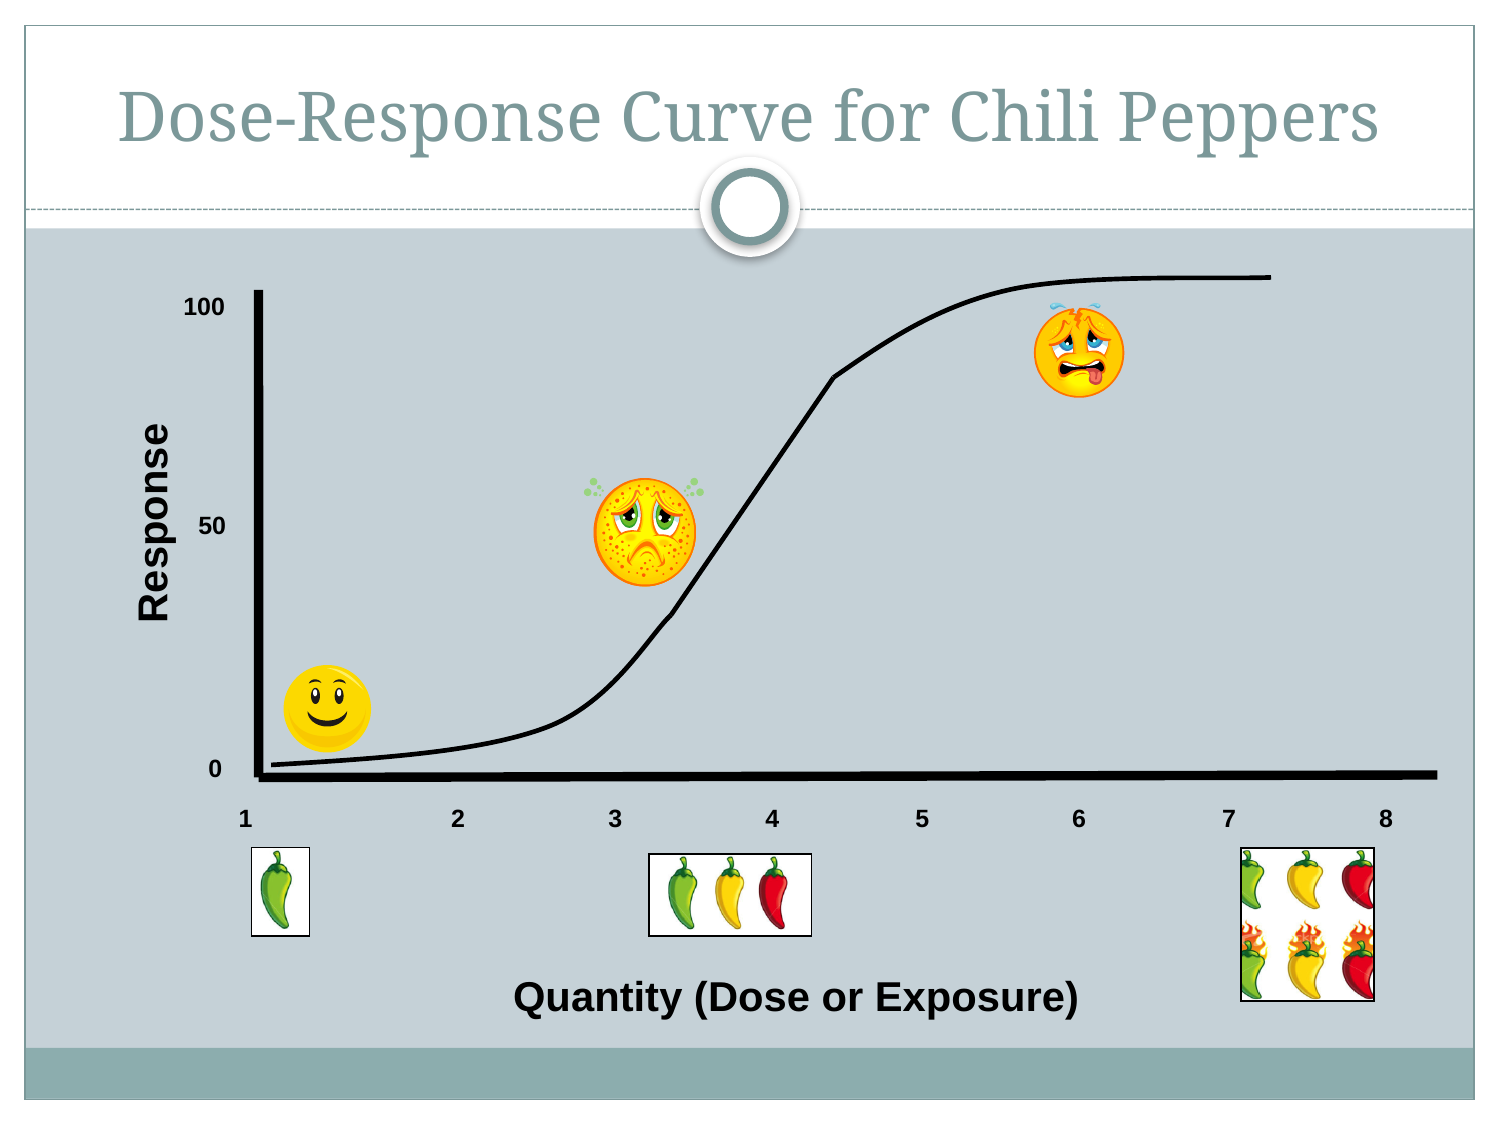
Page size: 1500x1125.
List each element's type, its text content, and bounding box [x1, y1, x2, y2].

text_box 100 [168, 282, 241, 328]
picture [1241, 848, 1374, 1001]
title Dose-Response Curve for Chili Peppers [75, 37, 1425, 163]
text_box [376, 614, 672, 758]
text_box 50 [183, 502, 242, 548]
text_box [833, 277, 1272, 378]
text_box Quantity (Dose or Exposure) [498, 962, 1095, 1028]
text_box [271, 760, 319, 765]
text_box Response [118, 408, 184, 639]
text_box 0 [193, 745, 238, 791]
picture [1033, 302, 1125, 399]
picture [649, 854, 811, 936]
picture [583, 477, 705, 588]
picture [283, 664, 372, 753]
text_box 1 2 3 4 5 6 7 8 [223, 795, 1409, 841]
picture [252, 848, 309, 936]
